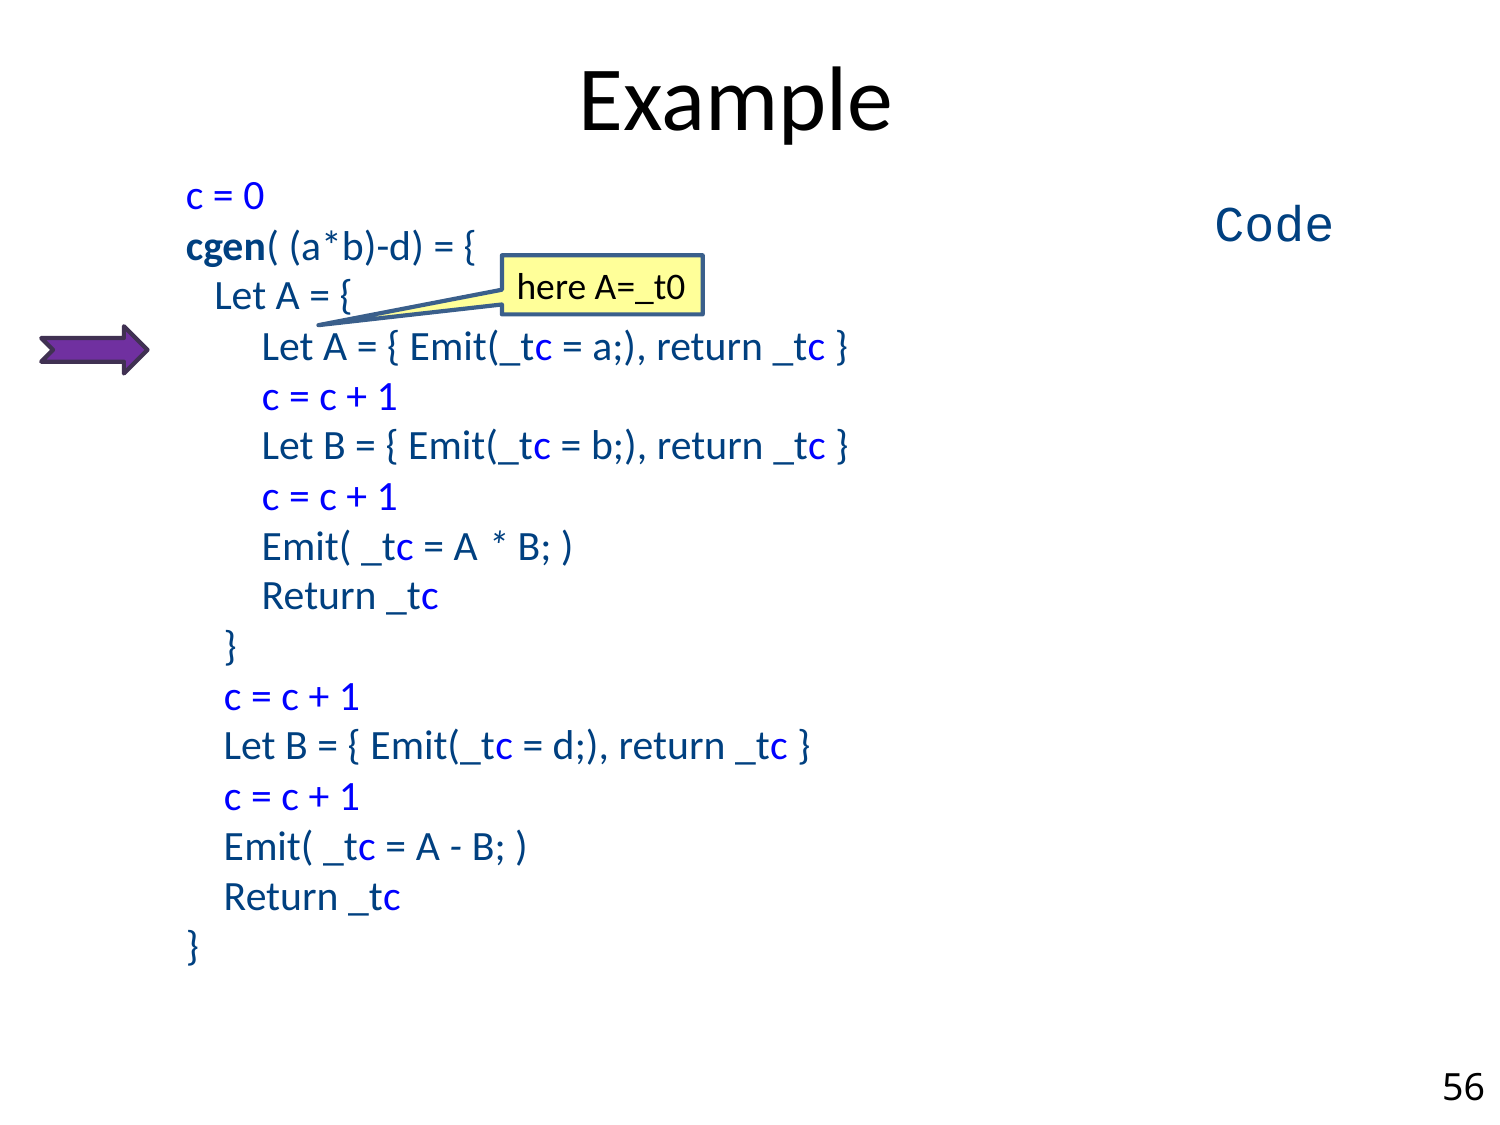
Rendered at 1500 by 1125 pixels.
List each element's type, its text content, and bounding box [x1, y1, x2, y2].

text_box Example [98, 0, 1374, 188]
text_box [39, 324, 150, 376]
text_box here A=_t0 [316, 253, 705, 328]
text_box c = 0 cgen( (a*b)-d) = { Let A = { Let A = { Emit(_tc = a;), return _tc } c = c + 1 Let B = { Emit(_tc = b;), return _tc } c = c + 1 Emit( _tc = A * B; ) Return _tc } c = c + 1 Let B = { Emit(_tc = d;), return _tc } c = c + 1 Emit( _tc = A - B; ) Return _tc } [171, 188, 1105, 976]
slide_number 56 [1187, 1055, 1500, 1102]
text_box Code [1199, 188, 1350, 260]
